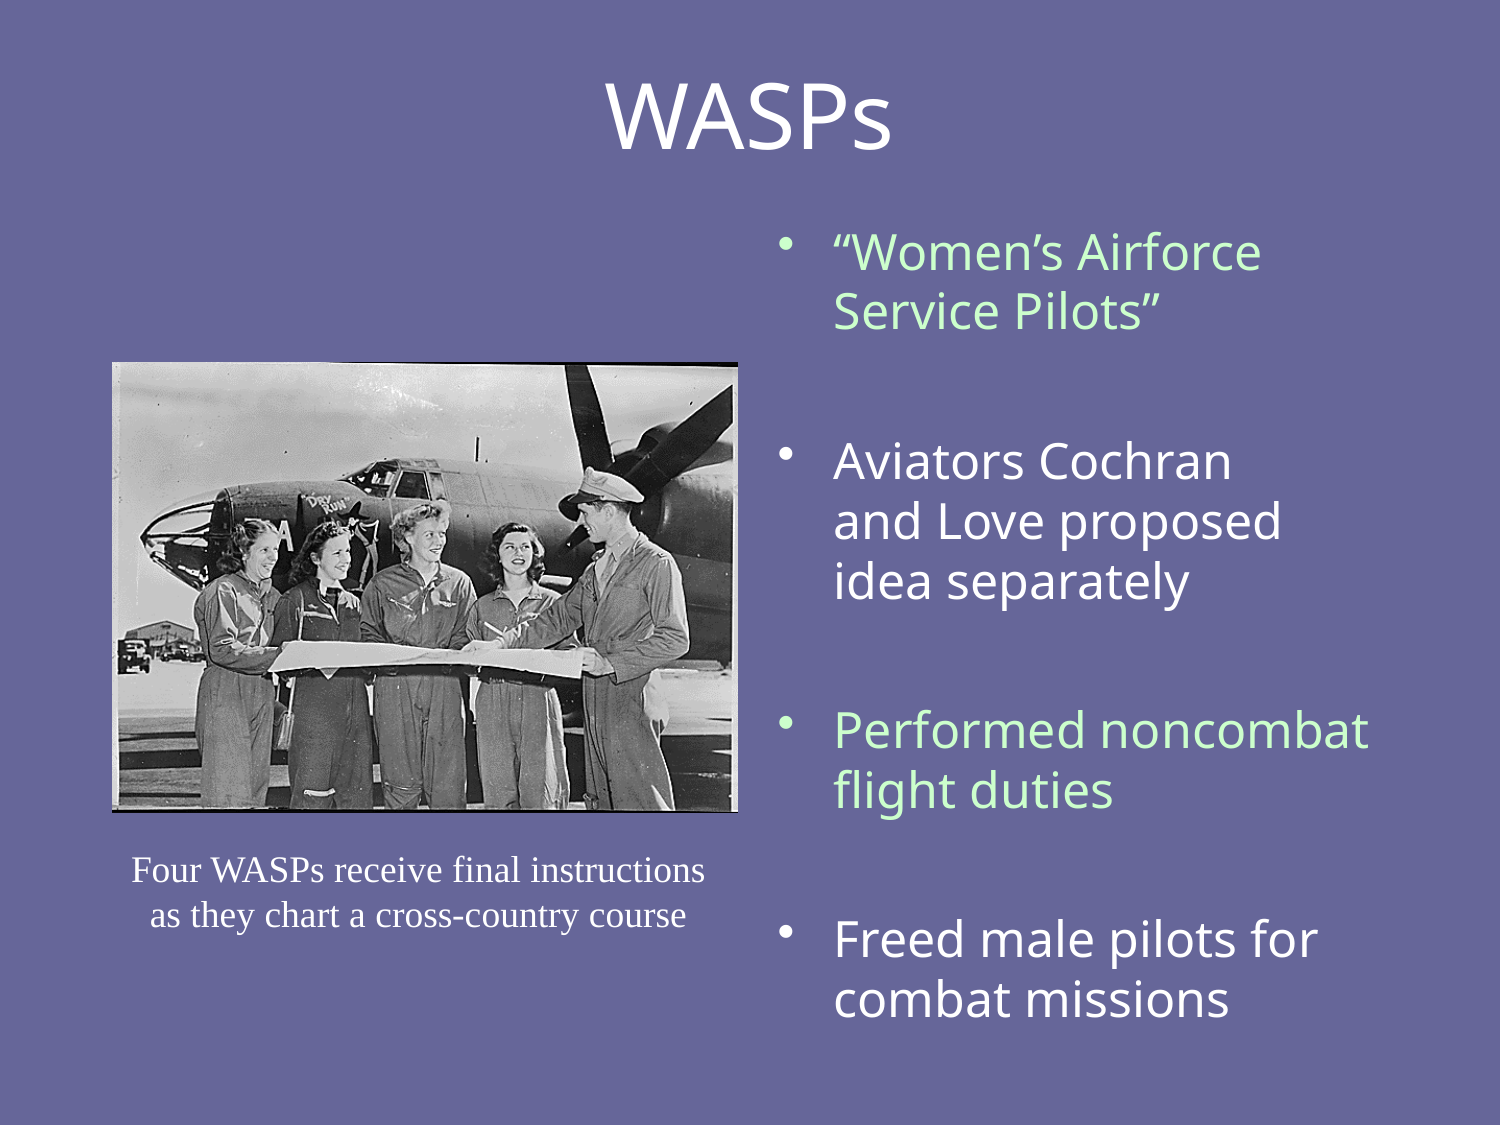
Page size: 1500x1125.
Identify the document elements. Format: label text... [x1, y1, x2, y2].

text_box Four WASPs receive final instructions as they chart a cross-country course [112, 837, 725, 988]
picture [112, 362, 738, 813]
title WASPs [112, 12, 1388, 213]
list “Women’s Airforce Service Pilots” Aviators Cochran and Love proposed idea separately Performed noncombat flight duties Freed male pilots for combat missions [762, 212, 1388, 975]
